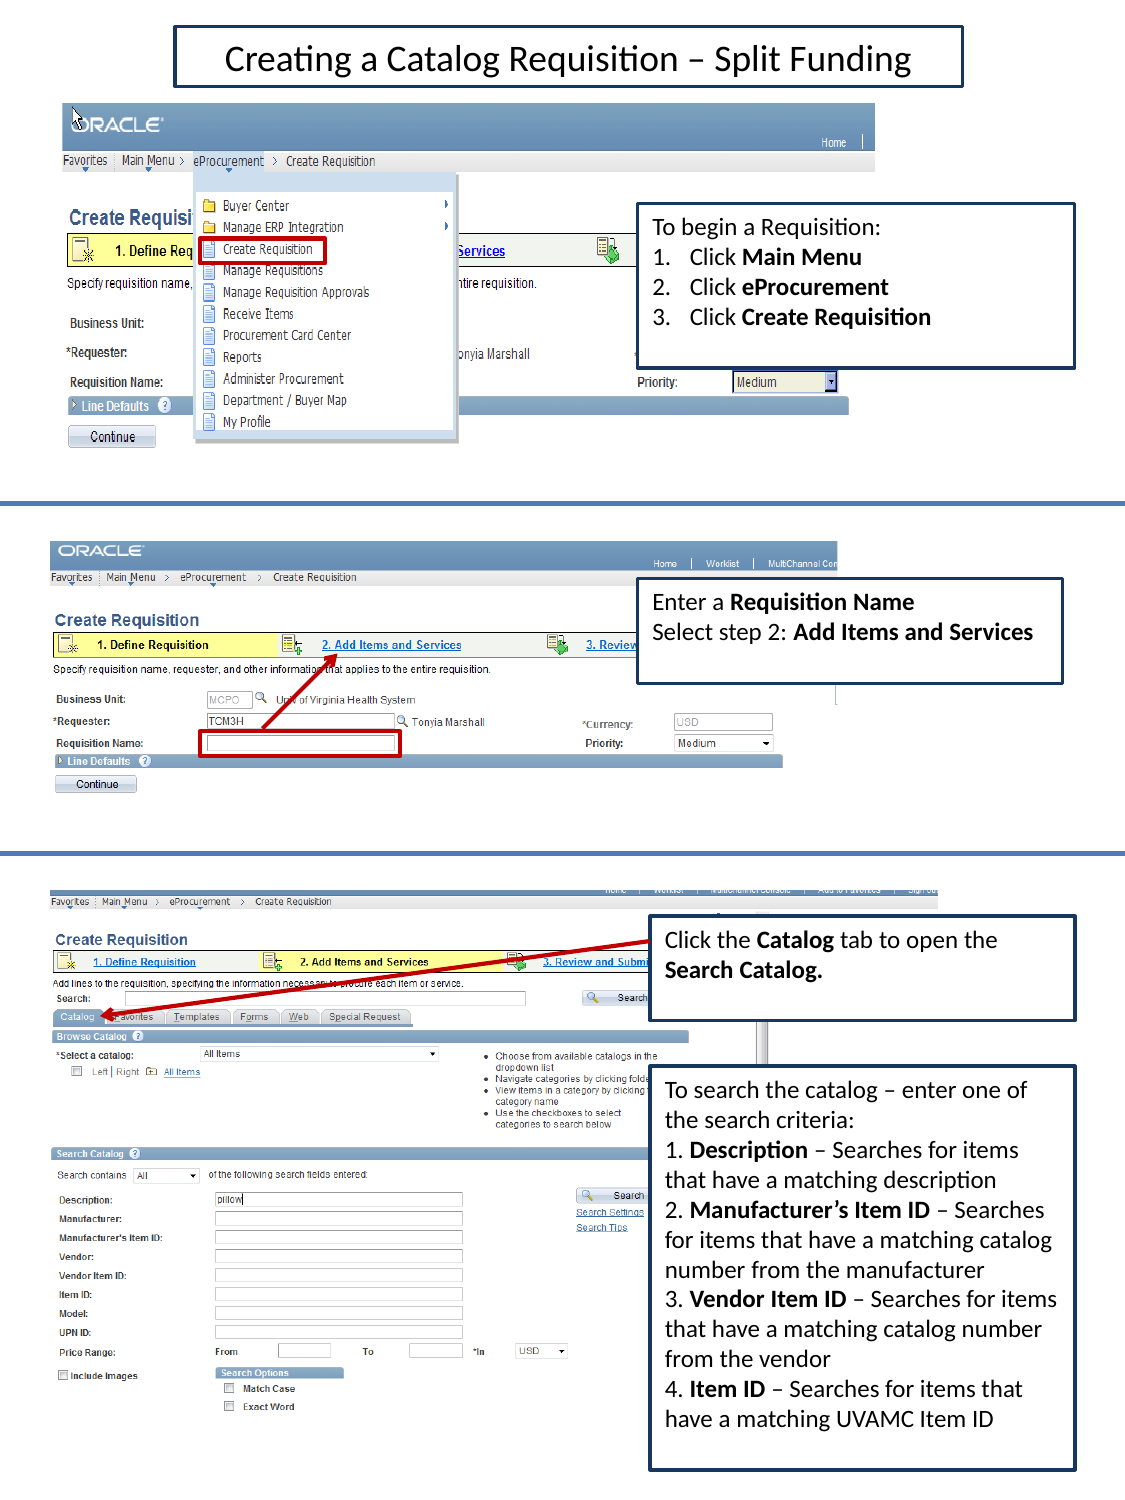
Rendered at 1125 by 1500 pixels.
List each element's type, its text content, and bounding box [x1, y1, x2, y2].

text_box To search the catalog – enter one of the search criteria: 1. Description – Searches for items that have a matching description 2. Manufacturer’s Item ID – Searches for items that have a matching catalog number from the manufacturer 3. Vendor Item ID – Searches for items that have a matching catalog number from the vendor 4. Item ID – Searches for items that have a matching UVAMC Item ID [650, 1066, 1075, 1471]
text_box Creating a Catalog Requisition – Split Funding [174, 26, 963, 87]
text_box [262, 653, 338, 729]
picture [62, 103, 876, 467]
text_box Enter a Requisition Name Select step 2: Add Items and Services [841, 578, 1063, 684]
text_box To begin a Requisition: Click Main Menu Click eProcurement Click Create Requisition [879, 203, 1075, 368]
picture [49, 540, 838, 832]
picture [49, 890, 938, 1417]
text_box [99, 940, 651, 1017]
text_box Click the Catalog tab to open the Search Catalog. [941, 916, 1075, 1021]
